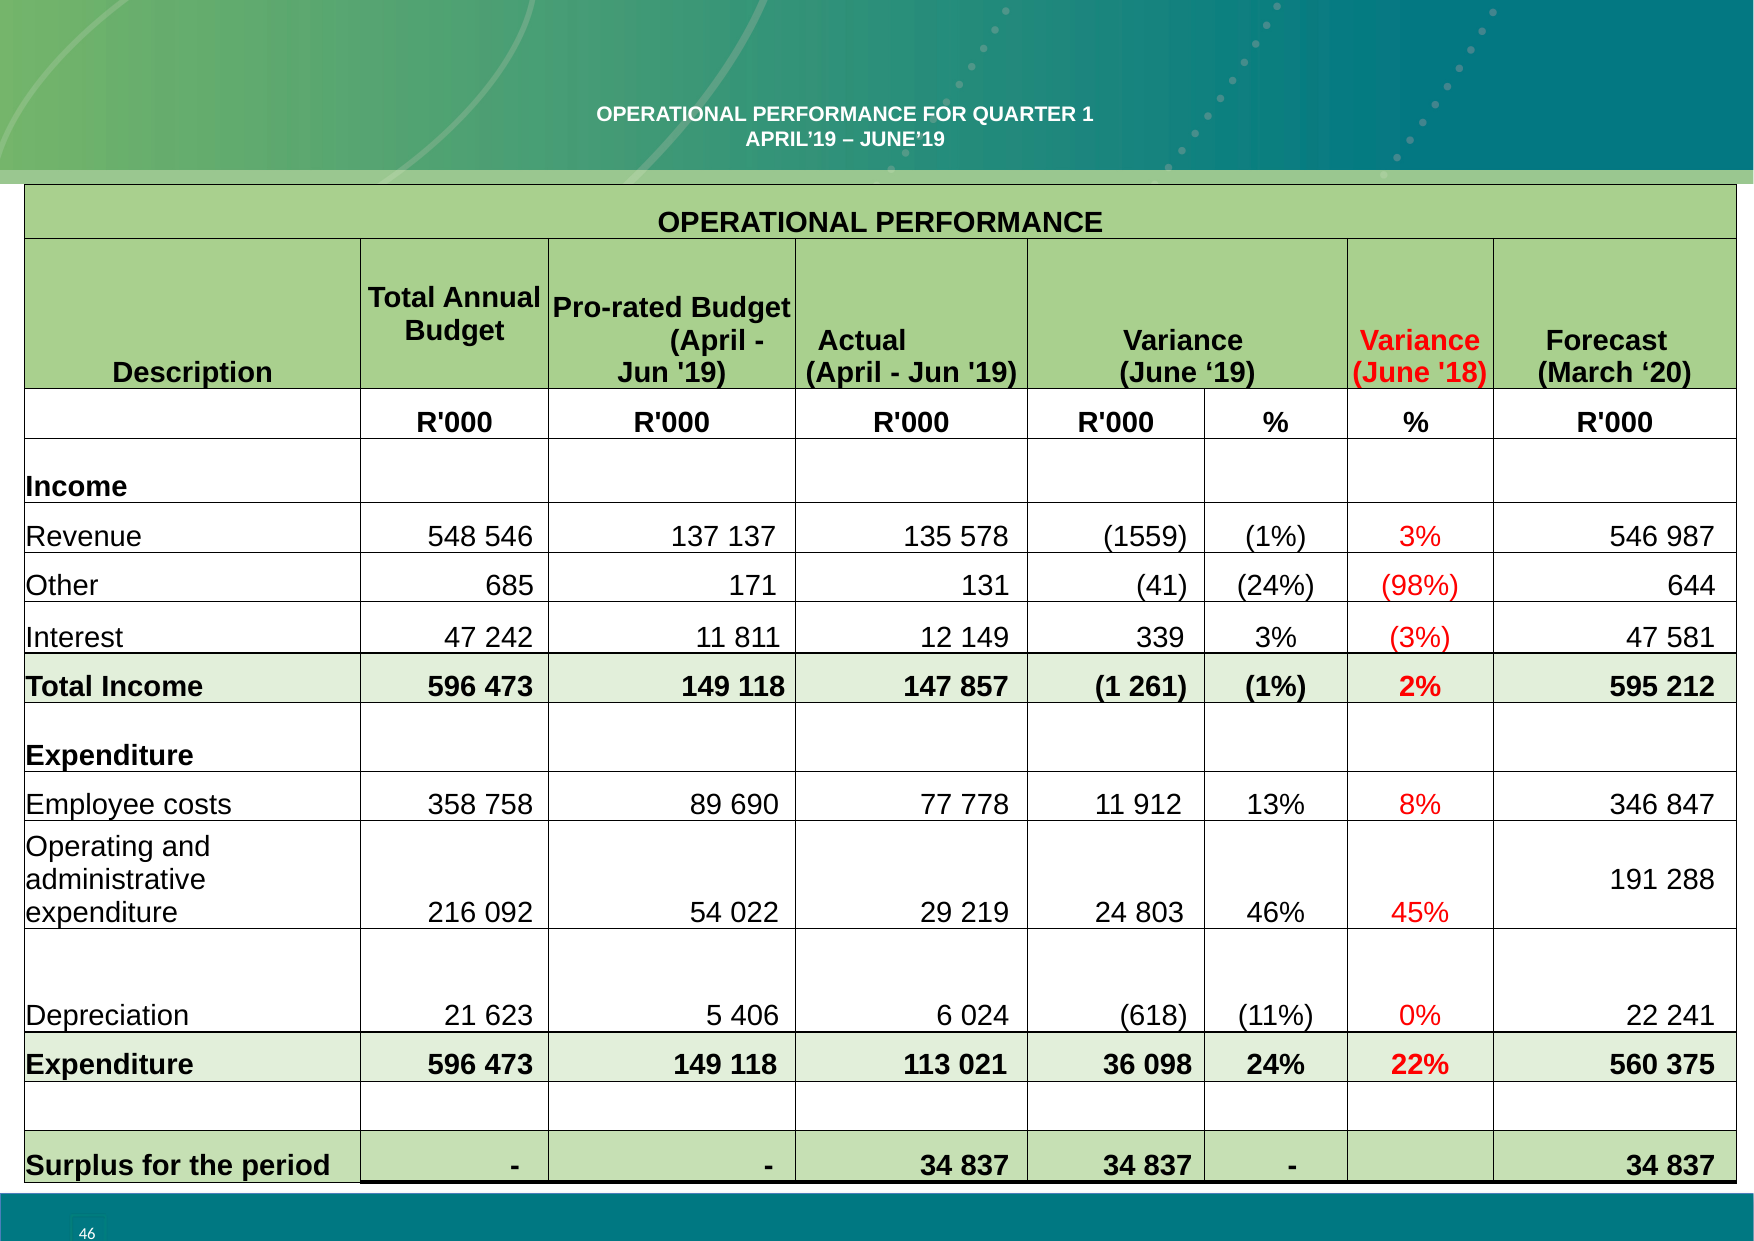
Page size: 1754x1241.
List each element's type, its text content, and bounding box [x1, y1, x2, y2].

table_cell 346 847 [1494, 772, 1736, 820]
table_cell 2% [1348, 654, 1493, 702]
table_cell 34 837 [1494, 1131, 1736, 1180]
title OPERATIONAL PERFORMANCE FOR QUARTER 1 APRIL’19 – JUNE’19 [143, 92, 1548, 184]
table_cell 596 473 [361, 654, 548, 702]
table_cell 3% [1205, 602, 1347, 652]
table_cell [1205, 703, 1347, 771]
table_cell 47 581 [1494, 602, 1736, 652]
table_cell Pro-rated Budget (April - Jun '19) [549, 239, 795, 388]
table_cell 36 098 [1028, 1033, 1204, 1081]
table_cell 47 242 [361, 602, 548, 652]
table_cell 216 092 [361, 821, 548, 928]
table_cell Variance (June '18) [1348, 239, 1493, 388]
table_cell 34 837 [1028, 1131, 1204, 1180]
table_cell Depreciation [25, 929, 360, 1031]
table_cell [1028, 1082, 1204, 1130]
table_cell 548 546 [361, 503, 548, 552]
table_cell [1028, 439, 1204, 502]
table_cell 6 024 [796, 929, 1027, 1031]
table_cell 11 912 [1028, 772, 1204, 820]
table_cell [1028, 703, 1204, 771]
table_cell [1348, 439, 1493, 502]
table_cell [25, 389, 360, 438]
table_cell 131 [796, 553, 1027, 601]
table_cell (1 261) [1028, 654, 1204, 702]
table_cell 191 288 [1494, 821, 1736, 928]
table_cell [1205, 439, 1347, 502]
table_cell 685 [361, 553, 548, 601]
table_cell [1348, 1131, 1493, 1180]
table_cell [361, 439, 548, 502]
table_cell 171 [549, 553, 795, 601]
table_cell 358 758 [361, 772, 548, 820]
table_cell [549, 439, 795, 502]
table_cell 0% [1348, 929, 1493, 1031]
table_cell 3% [1348, 503, 1493, 552]
table_cell 135 578 [796, 503, 1027, 552]
table_cell [1494, 703, 1736, 771]
table_cell (41) [1028, 553, 1204, 601]
table_cell 11 811 [549, 602, 795, 652]
table_cell [549, 1082, 795, 1130]
table_cell Employee costs [25, 772, 360, 820]
table_cell 5 406 [549, 929, 795, 1031]
table_cell 24% [1205, 1033, 1347, 1081]
table_cell (24%) [1205, 553, 1347, 601]
table_cell 137 137 [549, 503, 795, 552]
table_cell Other [25, 553, 360, 601]
table_cell 644 [1494, 553, 1736, 601]
picture [0, 0, 1754, 1241]
table_cell [1494, 1082, 1736, 1130]
table_cell 46% [1205, 821, 1347, 928]
table_cell 149 118 [549, 654, 795, 702]
table_cell Actual (April - Jun '19) [796, 239, 1027, 388]
table_cell 12 149 [796, 602, 1027, 652]
table_cell Revenue [25, 503, 360, 552]
table_cell 113 021 [796, 1033, 1027, 1081]
table_cell 29 219 [796, 821, 1027, 928]
table_cell R'000 [549, 389, 795, 438]
table_cell 149 118 [549, 1033, 795, 1081]
table_cell [796, 439, 1027, 502]
table_cell 21 623 [361, 929, 548, 1031]
table_cell 45% [1348, 821, 1493, 928]
table_cell Interest [25, 602, 360, 652]
table_cell % [1348, 389, 1493, 438]
table_cell Surplus for the period [25, 1131, 360, 1182]
slide_number 46 [60, 1210, 114, 1241]
table_header OPERATIONAL PERFORMANCE [25, 185, 1736, 238]
table_cell (3%) [1348, 602, 1493, 652]
table_cell Variance (June ‘19) [1028, 239, 1347, 388]
table_cell 22 241 [1494, 929, 1736, 1031]
table_cell Income [25, 439, 360, 502]
table_cell (11%) [1205, 929, 1347, 1031]
table_cell - [549, 1131, 795, 1180]
table_cell 560 375 [1494, 1033, 1736, 1081]
table_cell (98%) [1348, 553, 1493, 601]
table_cell % [1205, 389, 1347, 438]
table_cell [25, 1082, 360, 1130]
table_cell [361, 1082, 548, 1130]
table_cell [1348, 703, 1493, 771]
table_cell 89 690 [549, 772, 795, 820]
table_cell [1494, 439, 1736, 502]
table_cell [1205, 1082, 1347, 1130]
table_cell 22% [1348, 1033, 1493, 1081]
table_cell 77 778 [796, 772, 1027, 820]
table_cell Expenditure [25, 1033, 360, 1081]
table_cell [1348, 1082, 1493, 1130]
table_cell 13% [1205, 772, 1347, 820]
table_cell Total Income [25, 654, 360, 702]
table_cell R'000 [1028, 389, 1204, 438]
table_cell (618) [1028, 929, 1204, 1031]
table_cell [361, 703, 548, 771]
table_cell R'000 [1494, 389, 1736, 438]
table_cell (1559) [1028, 503, 1204, 552]
table_cell R'000 [361, 389, 548, 438]
table_cell 54 022 [549, 821, 795, 928]
table_cell - [1205, 1131, 1347, 1180]
table_cell Description [25, 239, 360, 388]
table_cell 596 473 [361, 1033, 548, 1081]
text_box [130, 38, 1643, 146]
table_cell 339 [1028, 602, 1204, 652]
table_cell Total Annual Budget [361, 239, 548, 388]
table_cell Operating and administrative expenditure [25, 821, 360, 928]
table_cell 595 212 [1494, 654, 1736, 702]
table_cell R'000 [796, 389, 1027, 438]
table_cell (1%) [1205, 503, 1347, 552]
table_cell (1%) [1205, 654, 1347, 702]
table_cell Expenditure [25, 703, 360, 771]
table_cell [549, 703, 795, 771]
table_cell - [361, 1131, 548, 1180]
table_cell 546 987 [1494, 503, 1736, 552]
table_cell Forecast (March ‘20) [1494, 239, 1736, 388]
table_cell [796, 1082, 1027, 1130]
table_cell [796, 703, 1027, 771]
table_cell 8% [1348, 772, 1493, 820]
table_cell 34 837 [796, 1131, 1027, 1180]
table_cell 24 803 [1028, 821, 1204, 928]
table_cell 147 857 [796, 654, 1027, 702]
